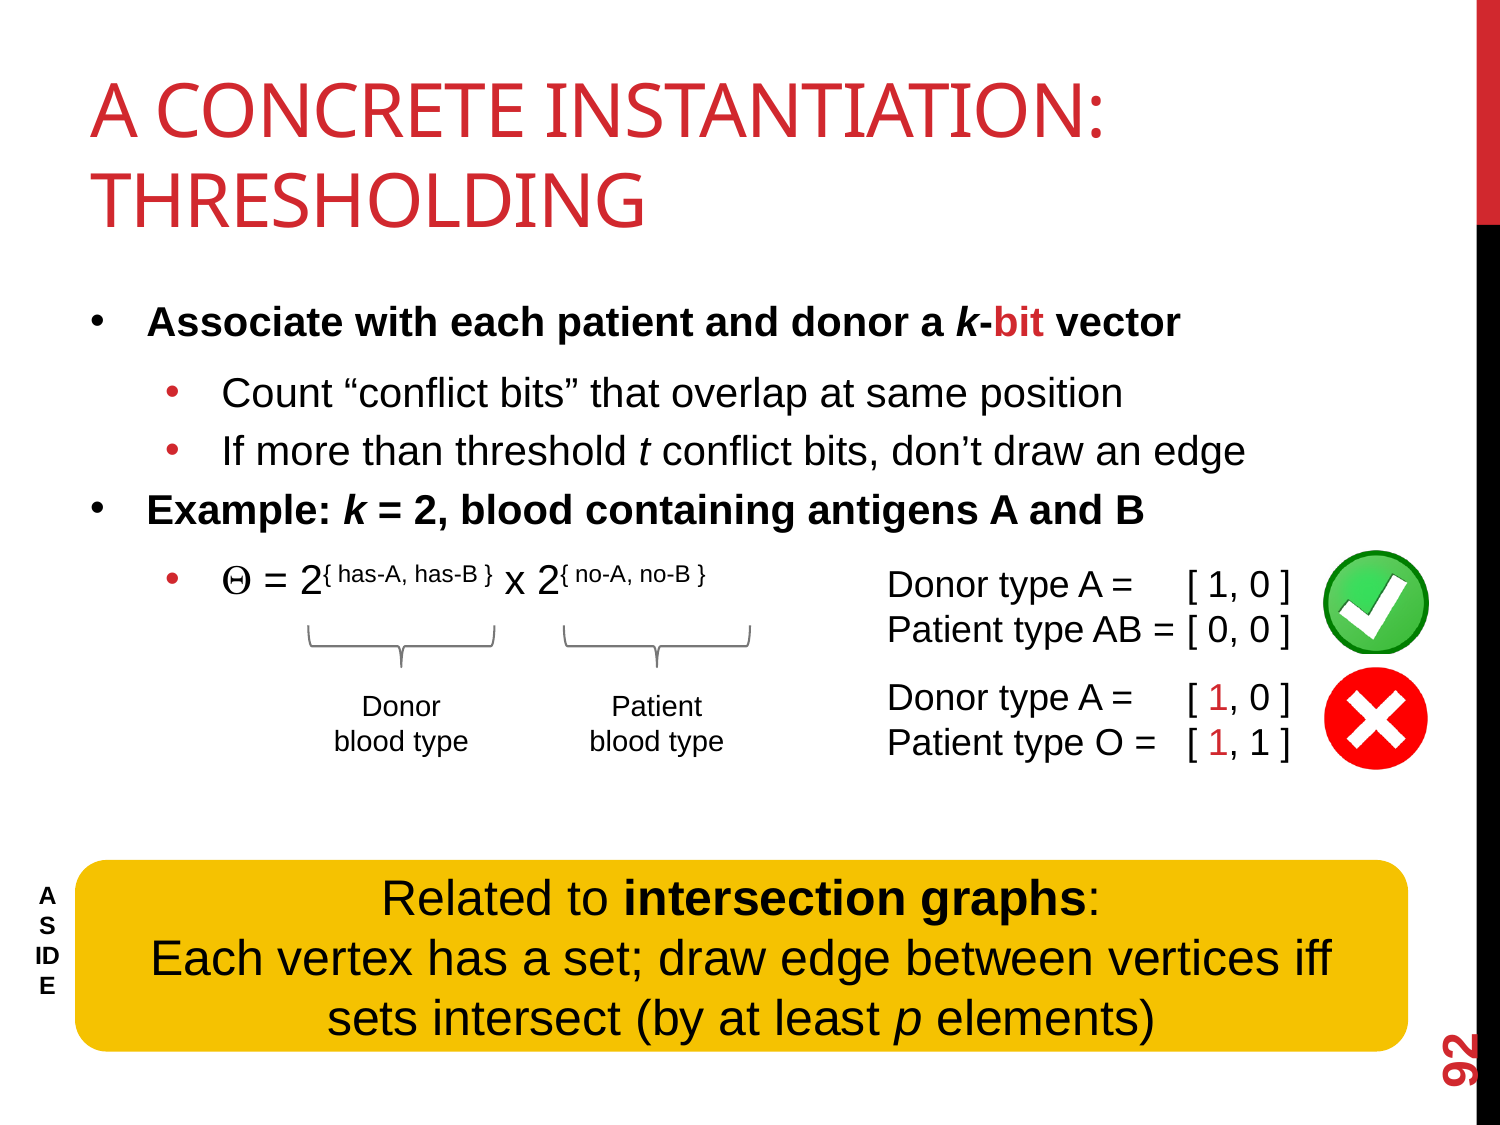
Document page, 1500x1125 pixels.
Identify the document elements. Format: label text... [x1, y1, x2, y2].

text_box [871, 653, 1440, 783]
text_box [19, 859, 1409, 1053]
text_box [871, 549, 1430, 653]
slide_number 92 [1427, 887, 1488, 1104]
title A Concrete Instantiation: Thresholding [75, 25, 1325, 250]
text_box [307, 624, 495, 767]
list Associate with each patient and donor a k-bit vector Count “conflict bits” that overlap at same position If more than threshold t conflict bits, don’t draw an edge Example: k = 2, blood containing antigens A and B Q = 2{ has-A, has-B } x 2{ no-A, no-B } Draw edge if <di, pj> ≤ t; do not draw edge otherwise [75, 287, 1325, 854]
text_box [563, 624, 751, 767]
